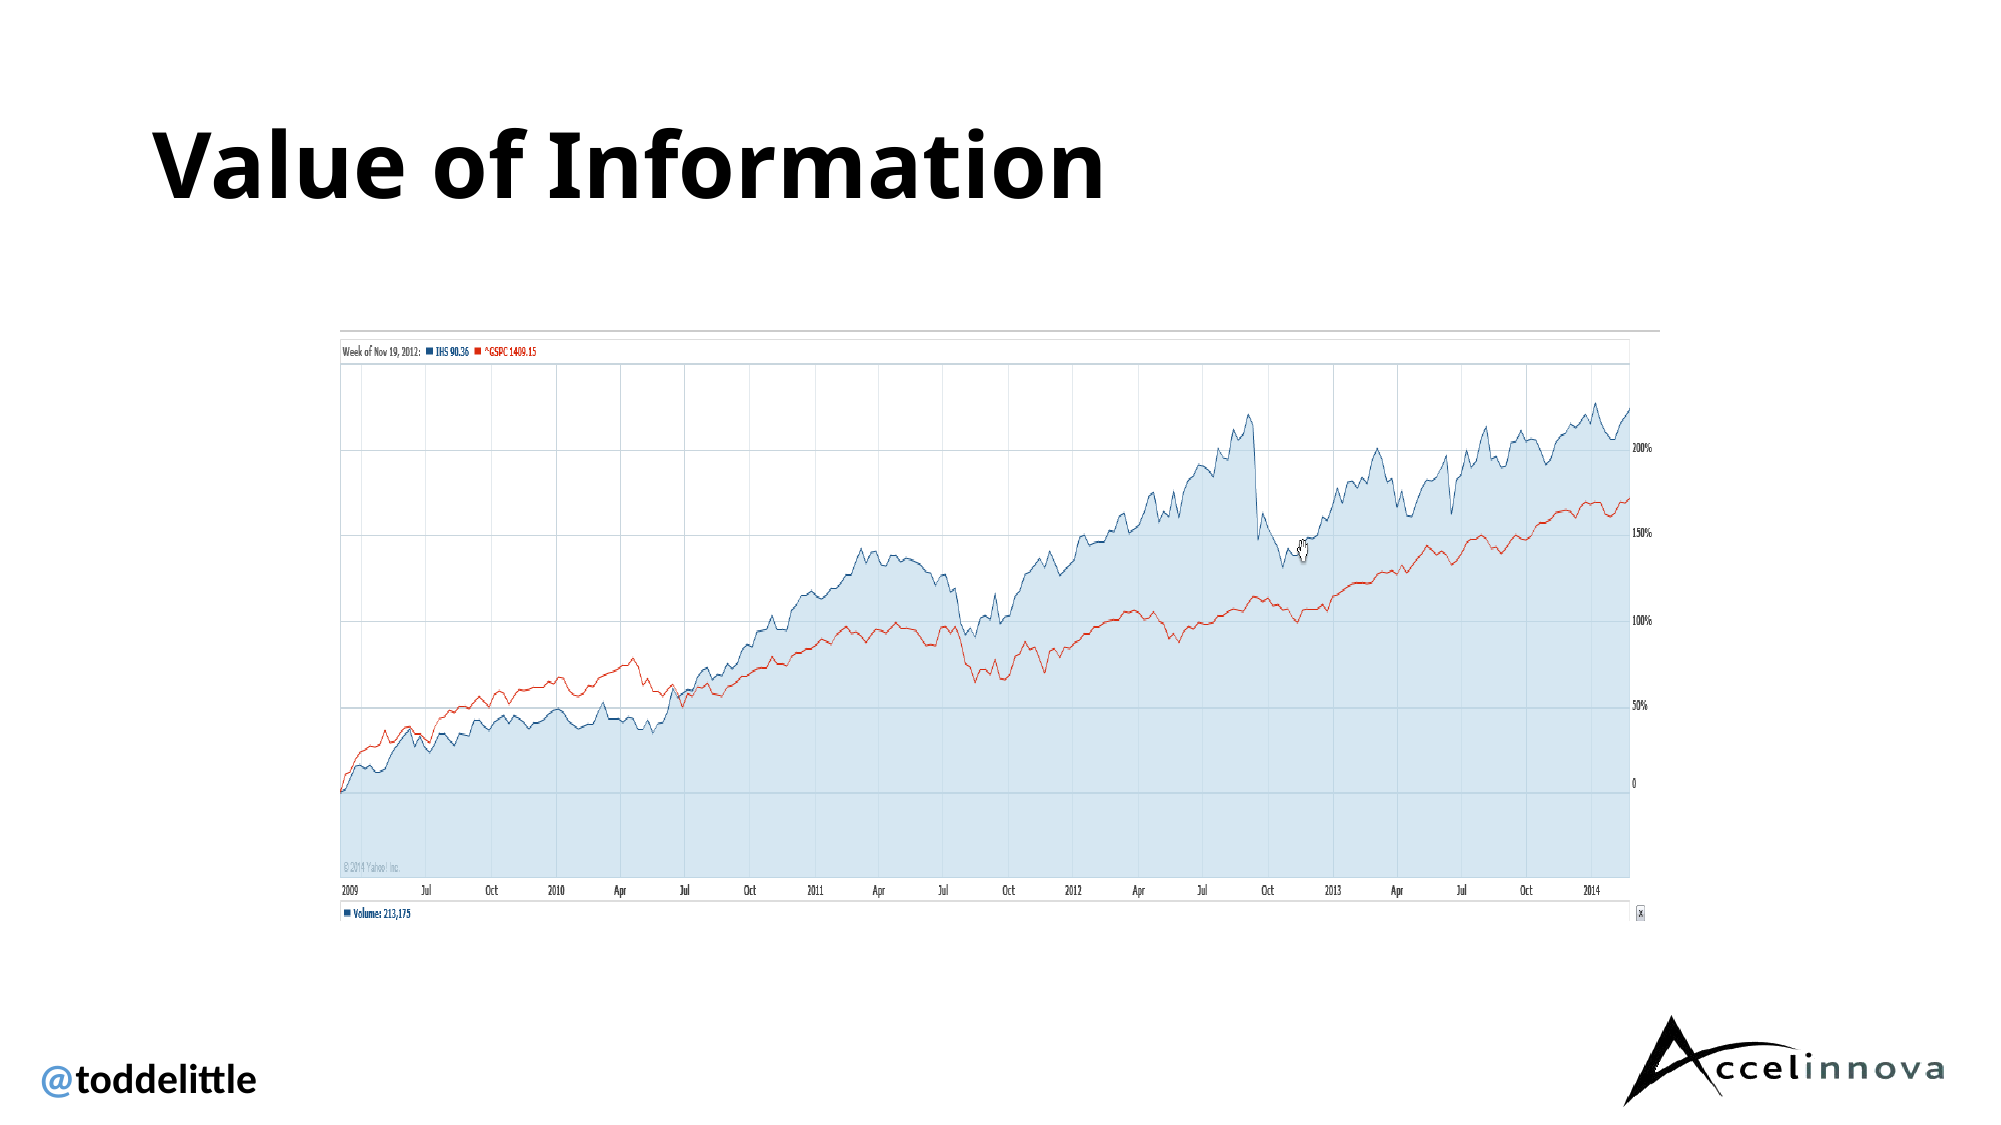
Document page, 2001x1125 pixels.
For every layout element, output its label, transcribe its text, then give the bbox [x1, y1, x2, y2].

title Value of Information [137, 59, 1863, 278]
picture [1623, 1015, 1944, 1107]
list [339, 326, 1660, 921]
